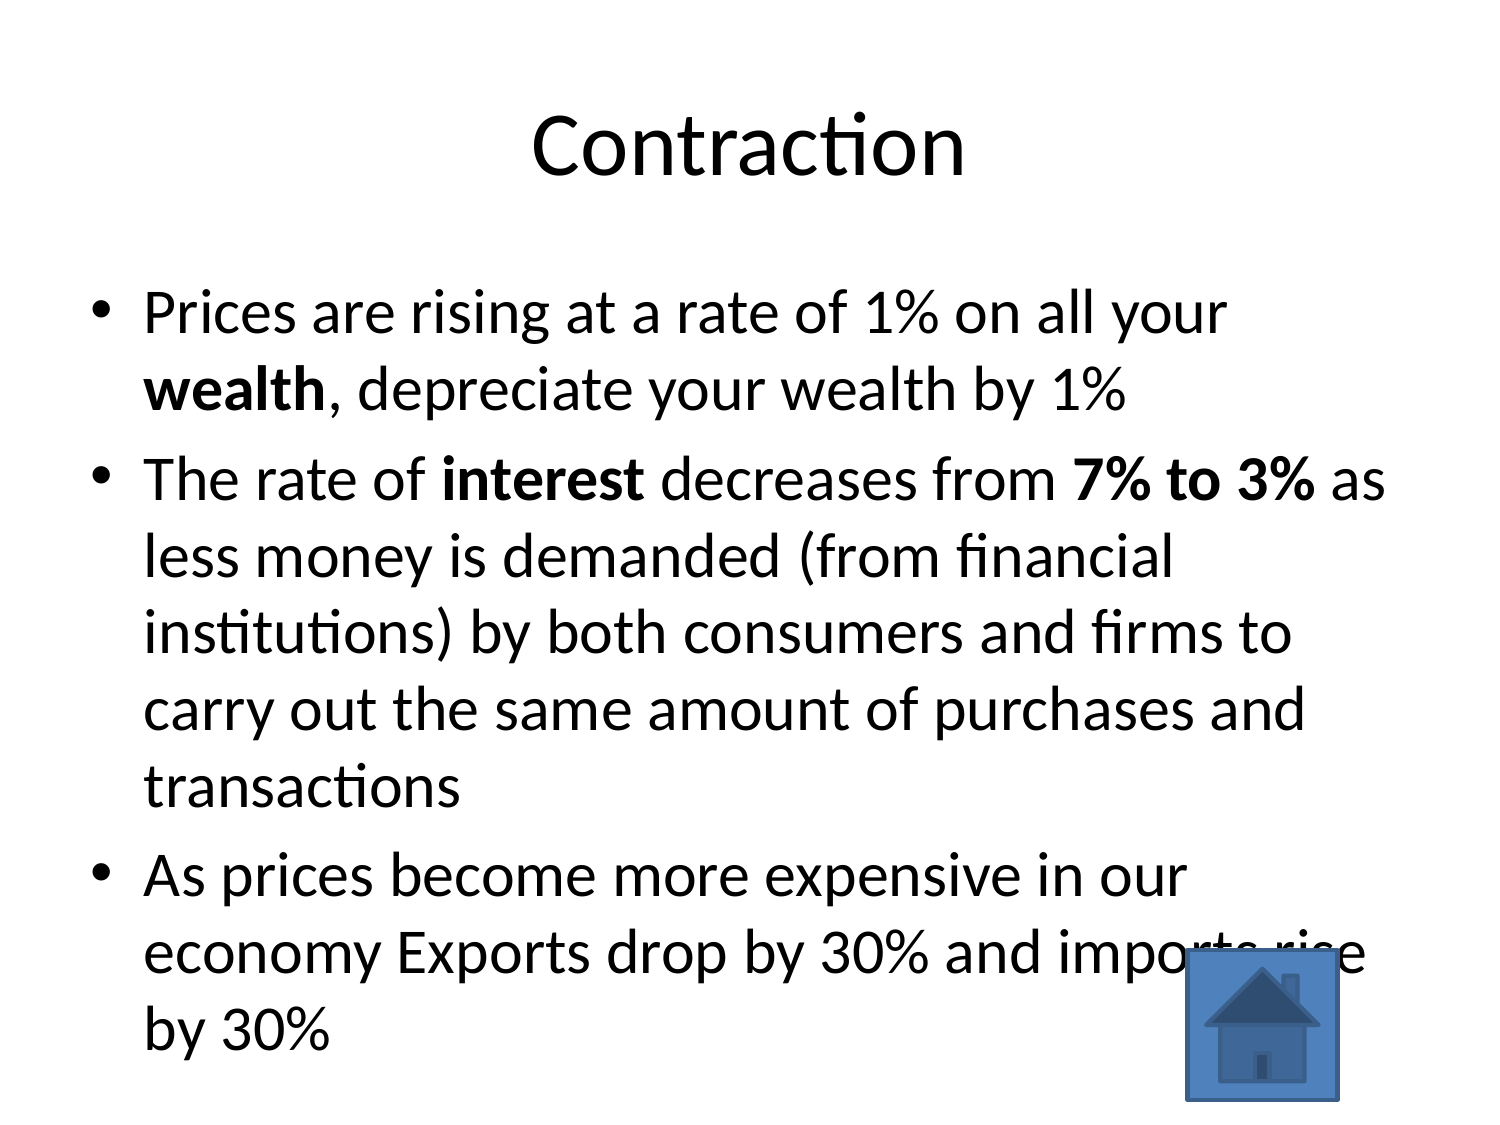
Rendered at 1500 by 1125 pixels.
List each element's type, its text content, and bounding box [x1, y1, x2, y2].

text_box [1185, 948, 1340, 1102]
list Prices are rising at a rate of 1% on all your wealth, depreciate your wealth by 1% The rate of interest decreases from 7% to 3% as less money is demanded (from financial institutions) by both consumers and firms to carry out the same amount of purchases and transactions As prices become more expensive in our economy Exports drop by 30% and imports rise by 30% [75, 262, 1425, 1075]
title Contraction [75, 45, 1425, 233]
